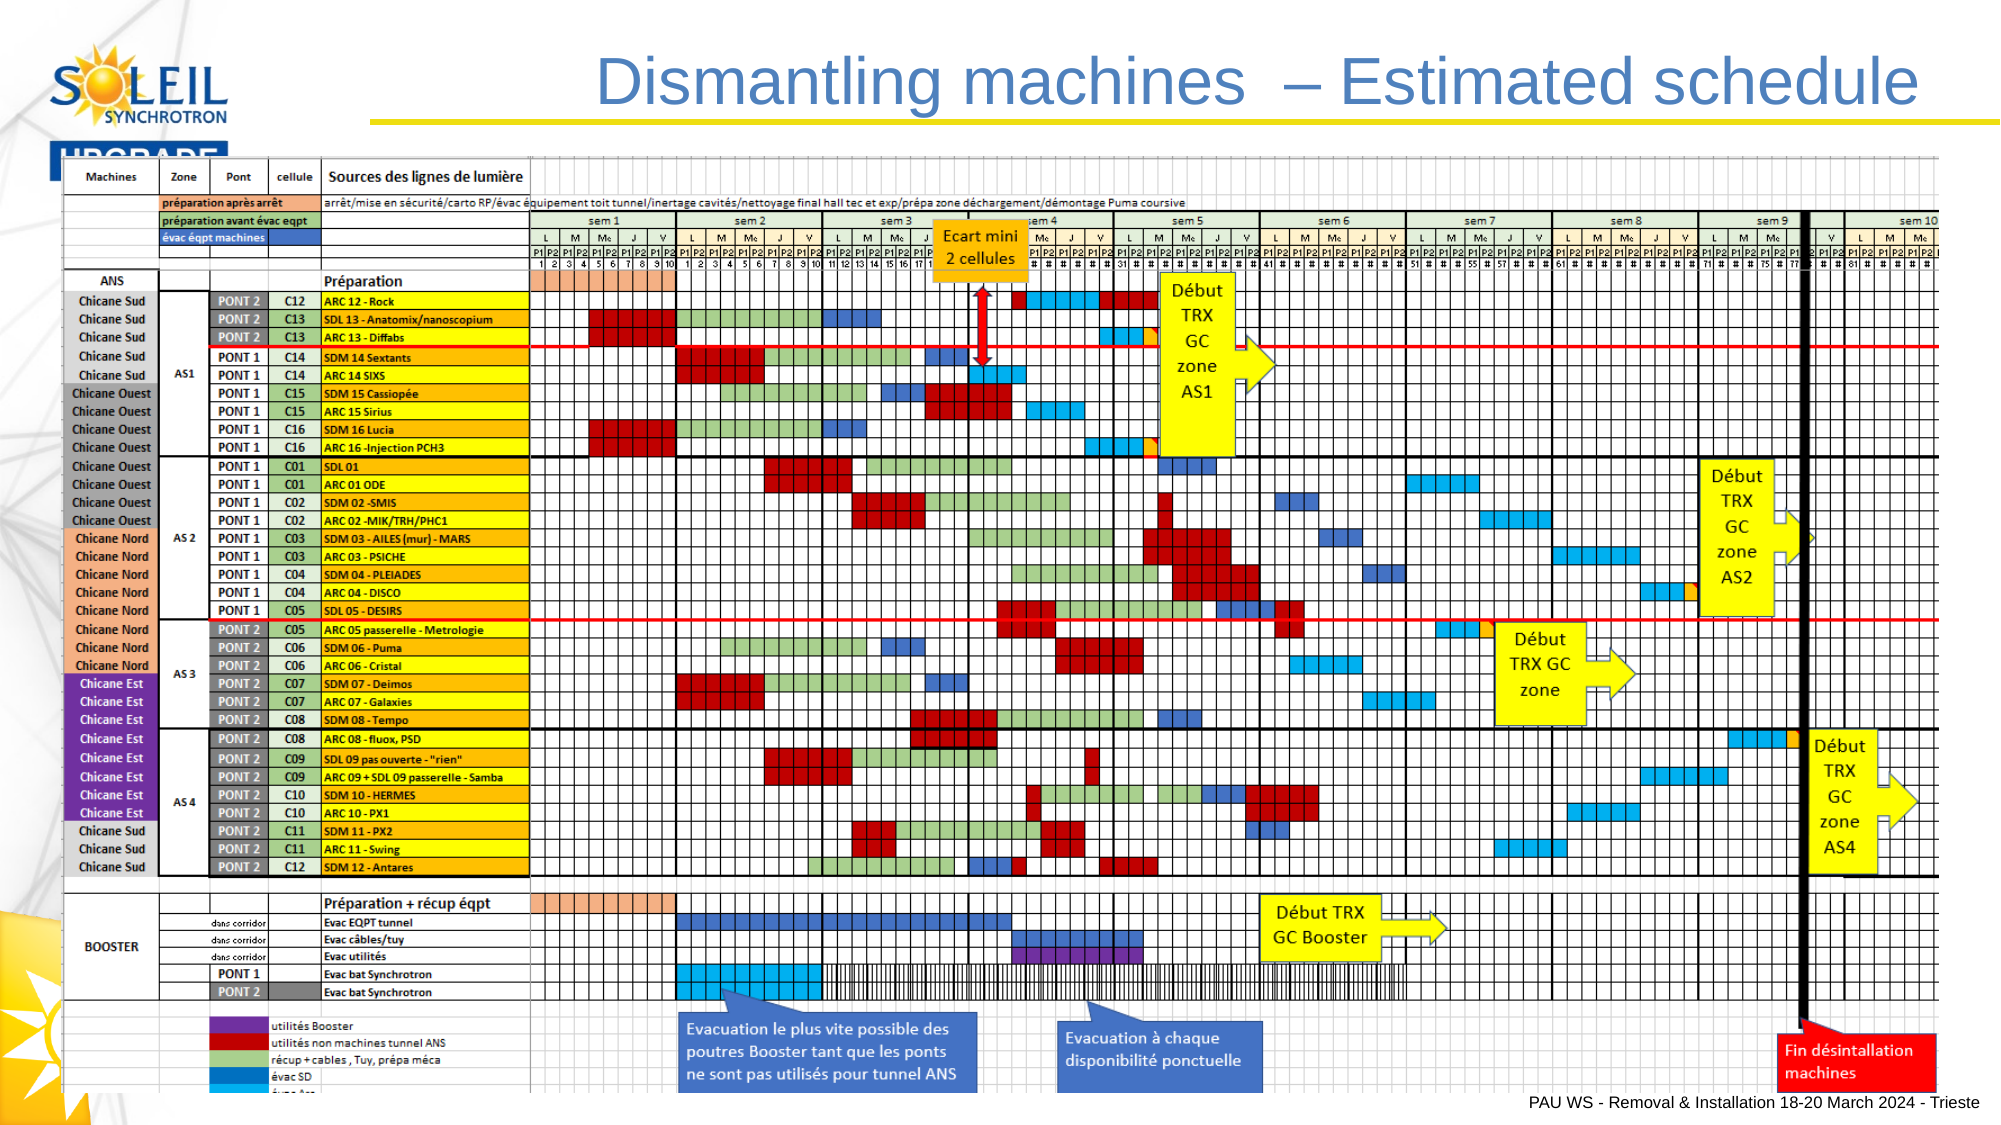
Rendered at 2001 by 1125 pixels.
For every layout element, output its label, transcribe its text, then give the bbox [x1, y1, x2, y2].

title Dismantling machines – Estimated schedule [231, 31, 1956, 125]
text_box PAU WS - Removal & Installation 18-20 March 2024 - Trieste [1513, 1084, 2000, 1119]
picture [0, 0, 2001, 1125]
